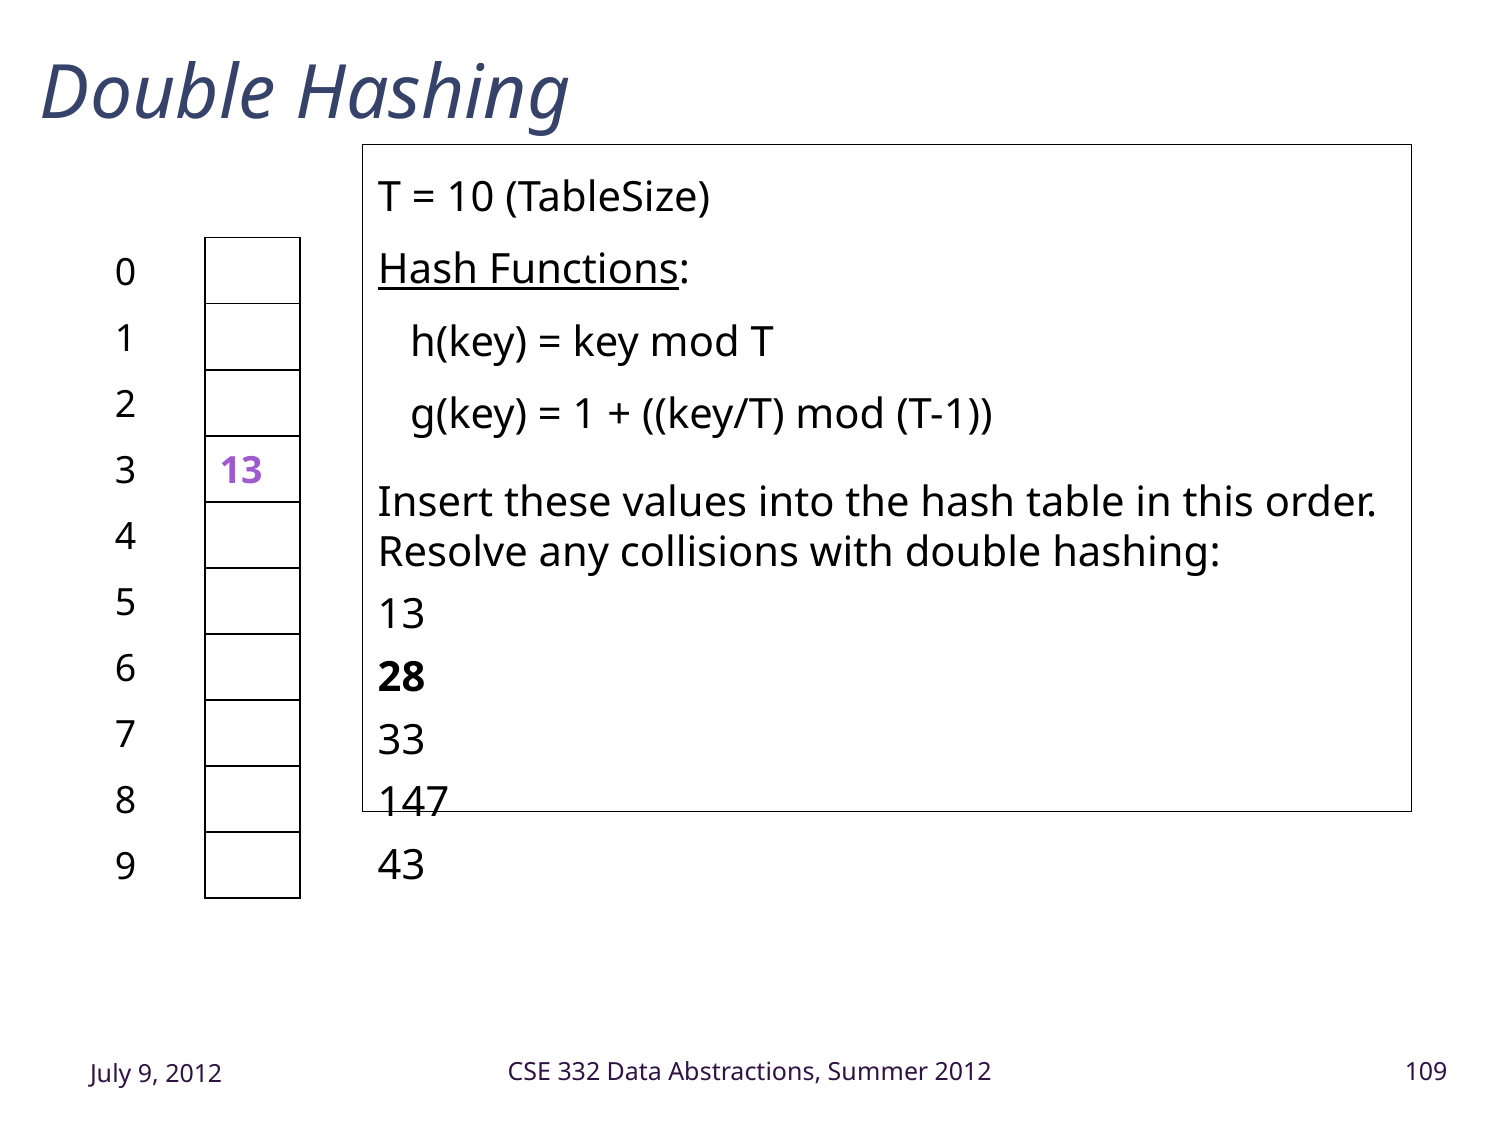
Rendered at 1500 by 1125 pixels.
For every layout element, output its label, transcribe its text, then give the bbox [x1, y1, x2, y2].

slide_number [75, 1042, 338, 1103]
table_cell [206, 371, 299, 435]
table_header 0 [100, 238, 204, 304]
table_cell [206, 503, 299, 567]
slide_number 109 [1333, 1042, 1463, 1103]
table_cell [100, 304, 204, 898]
title Double Hashing [24, 28, 1475, 141]
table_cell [206, 437, 299, 501]
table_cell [206, 635, 299, 699]
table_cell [206, 304, 299, 369]
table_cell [206, 767, 299, 831]
footer CSE 332 Data Abstractions, Summer 2012 [348, 1042, 1152, 1103]
table_header [206, 238, 299, 303]
text_box Insert these values into the hash table in this order. Resolve any collisions with double hashing: 13 28 33 147 43 [362, 467, 1456, 895]
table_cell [206, 701, 299, 765]
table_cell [206, 833, 299, 897]
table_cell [206, 569, 299, 633]
list T = 10 (TableSize) Hash Functions: h(key) = key mod T g(key) = 1 + ((key/T) mod (T-1)) [362, 144, 1412, 812]
